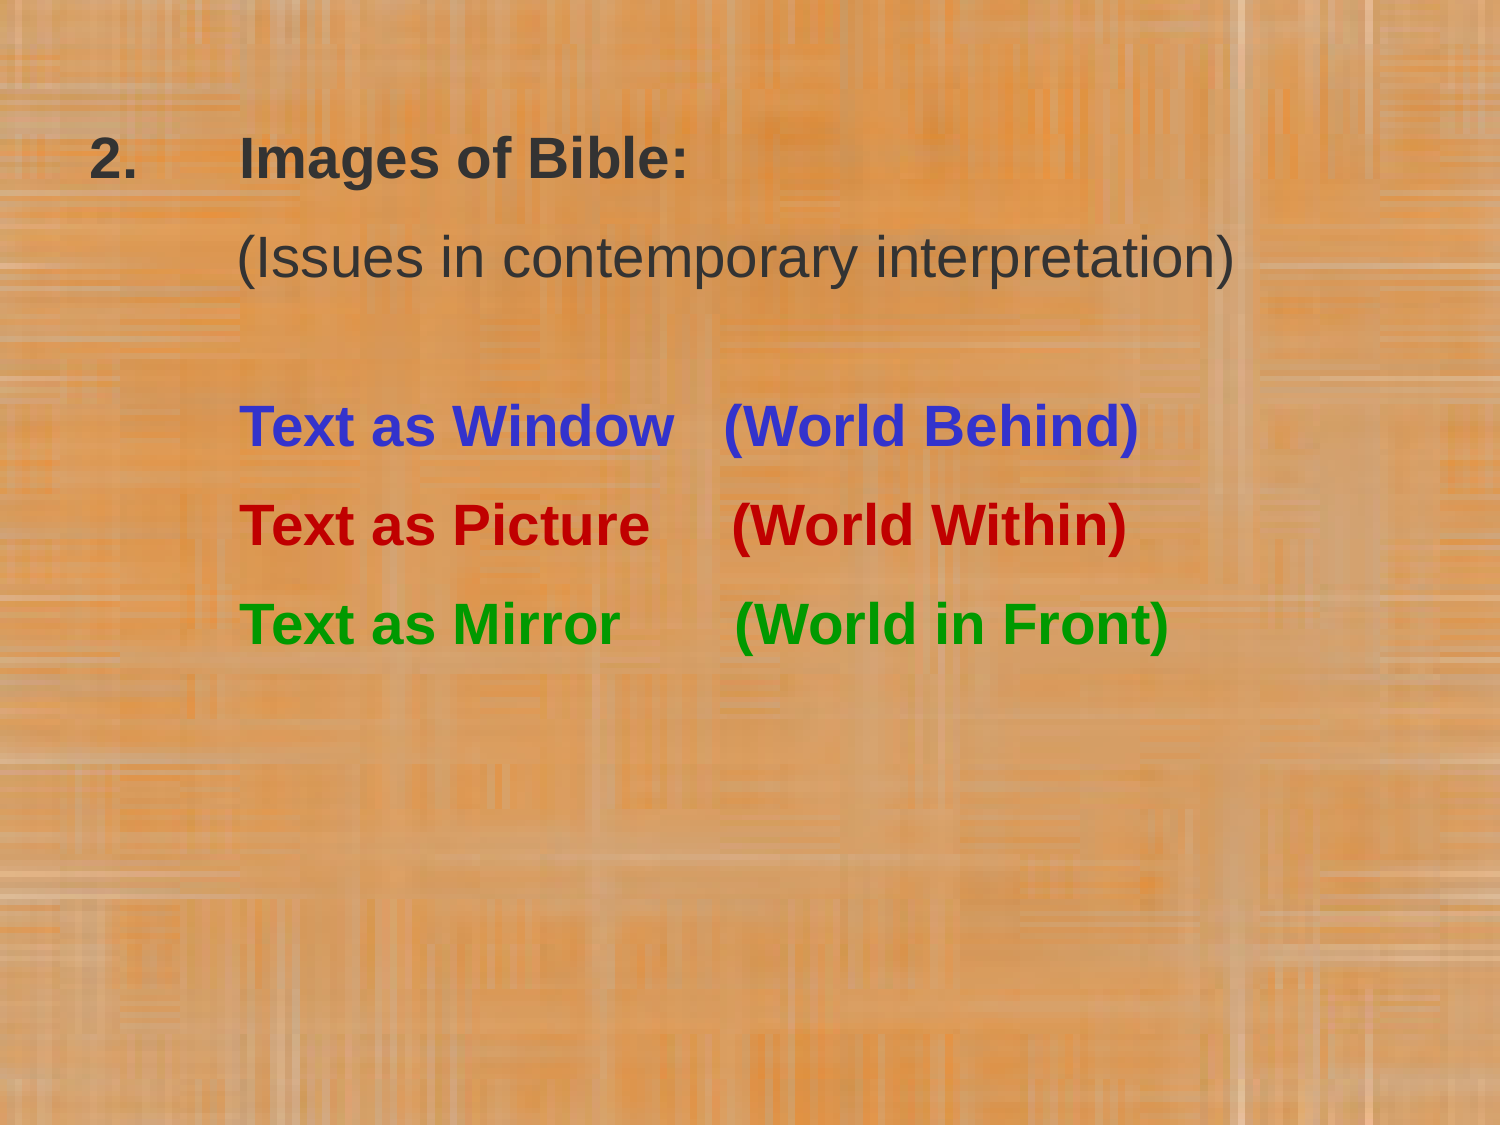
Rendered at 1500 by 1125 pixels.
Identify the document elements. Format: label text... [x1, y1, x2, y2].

text_box 2. Images of Bible: (Issues in contemporary interpretation) Text as Window (World Behind) Text as Picture (World Within) Text as Mirror (World in Front) [74, 112, 1413, 664]
picture [0, 0, 1500, 1125]
